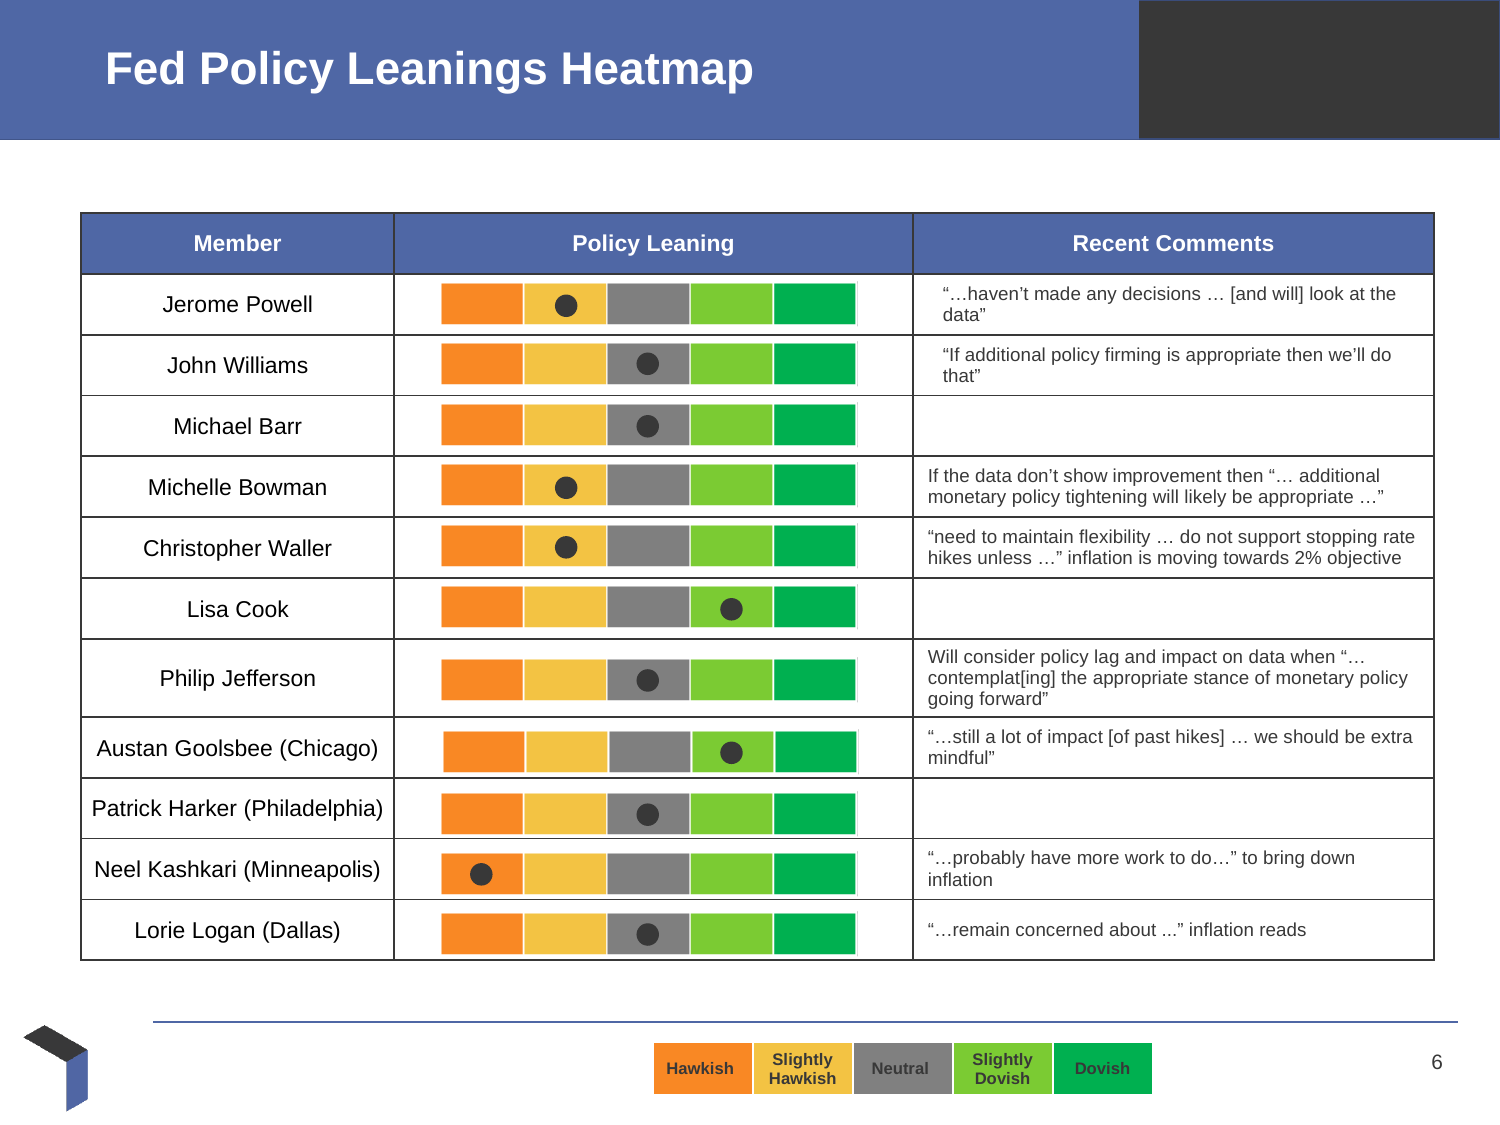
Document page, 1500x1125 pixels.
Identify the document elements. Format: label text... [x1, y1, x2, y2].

table_cell [914, 779, 1433, 838]
table_cell [395, 275, 912, 334]
table_cell [395, 457, 912, 516]
table_cell Michael Barr [82, 396, 393, 455]
table_cell Philip Jefferson [82, 640, 393, 716]
picture [439, 657, 858, 705]
table_cell Patrick Harker (Philadelphia) [82, 779, 393, 838]
table_cell Jerome Powell [82, 275, 393, 334]
picture [440, 729, 859, 777]
table_cell [395, 640, 912, 716]
table_header Member [82, 214, 393, 273]
table_cell [395, 396, 912, 455]
table_cell Michelle Bowman [82, 457, 393, 516]
picture [439, 523, 858, 571]
slide_number 6 [1393, 1041, 1458, 1103]
table_cell [395, 518, 912, 577]
table_cell If the data don’t show improvement then “… additional monetary policy tightening will likely be appropriate …” [914, 457, 1433, 516]
picture [439, 584, 858, 632]
title Fed Policy Leanings Heatmap [0, 0, 1139, 140]
table_cell Austan Goolsbee (Chicago) [82, 718, 393, 777]
picture [439, 462, 858, 510]
table_header Slightly Dovish [954, 1043, 1052, 1094]
table_cell “…haven’t made any decisions … [and will] look at the data” [914, 275, 1433, 334]
table_cell [914, 396, 1433, 455]
table_cell [914, 579, 1433, 638]
table_header Neutral [854, 1043, 952, 1094]
table_header Dovish [1054, 1043, 1152, 1094]
table_cell [395, 579, 912, 638]
picture [439, 911, 858, 959]
table_cell Lorie Logan (Dallas) [82, 900, 393, 959]
picture [439, 281, 858, 329]
table_cell [395, 779, 912, 838]
picture [439, 851, 858, 899]
table_cell [395, 839, 912, 899]
table_header Recent Comments [914, 214, 1433, 273]
table_cell Christopher Waller [82, 518, 393, 577]
table_cell Will consider policy lag and impact on data when “…contemplat[ing] the appropriate stance of monetary policy going forward” [914, 640, 1433, 716]
table_cell Neel Kashkari (Minneapolis) [82, 839, 393, 899]
table_cell [395, 336, 912, 395]
picture [439, 341, 858, 389]
table_cell “need to maintain flexibility … do not support stopping rate hikes unless …” inflation is moving towards 2% objective [914, 518, 1433, 577]
table_cell “If additional policy firming is appropriate then we’ll do that” [914, 336, 1433, 395]
table_cell “…probably have more work to do…” to bring down inflation [914, 839, 1433, 899]
table_cell “…still a lot of impact [of past hikes] … we should be extra mindful” [914, 718, 1433, 777]
picture [439, 791, 858, 839]
table_cell “…remain concerned about ...” inflation reads [914, 900, 1433, 959]
picture [16, 1024, 104, 1112]
table_cell Lisa Cook [82, 579, 393, 638]
table_header Policy Leaning [395, 214, 912, 273]
table_header Slightly Hawkish [754, 1043, 852, 1094]
table_header Hawkish [654, 1043, 752, 1094]
picture [439, 402, 858, 450]
table_cell [395, 718, 912, 777]
table_cell [395, 900, 912, 959]
table_cell John Williams [82, 336, 393, 395]
